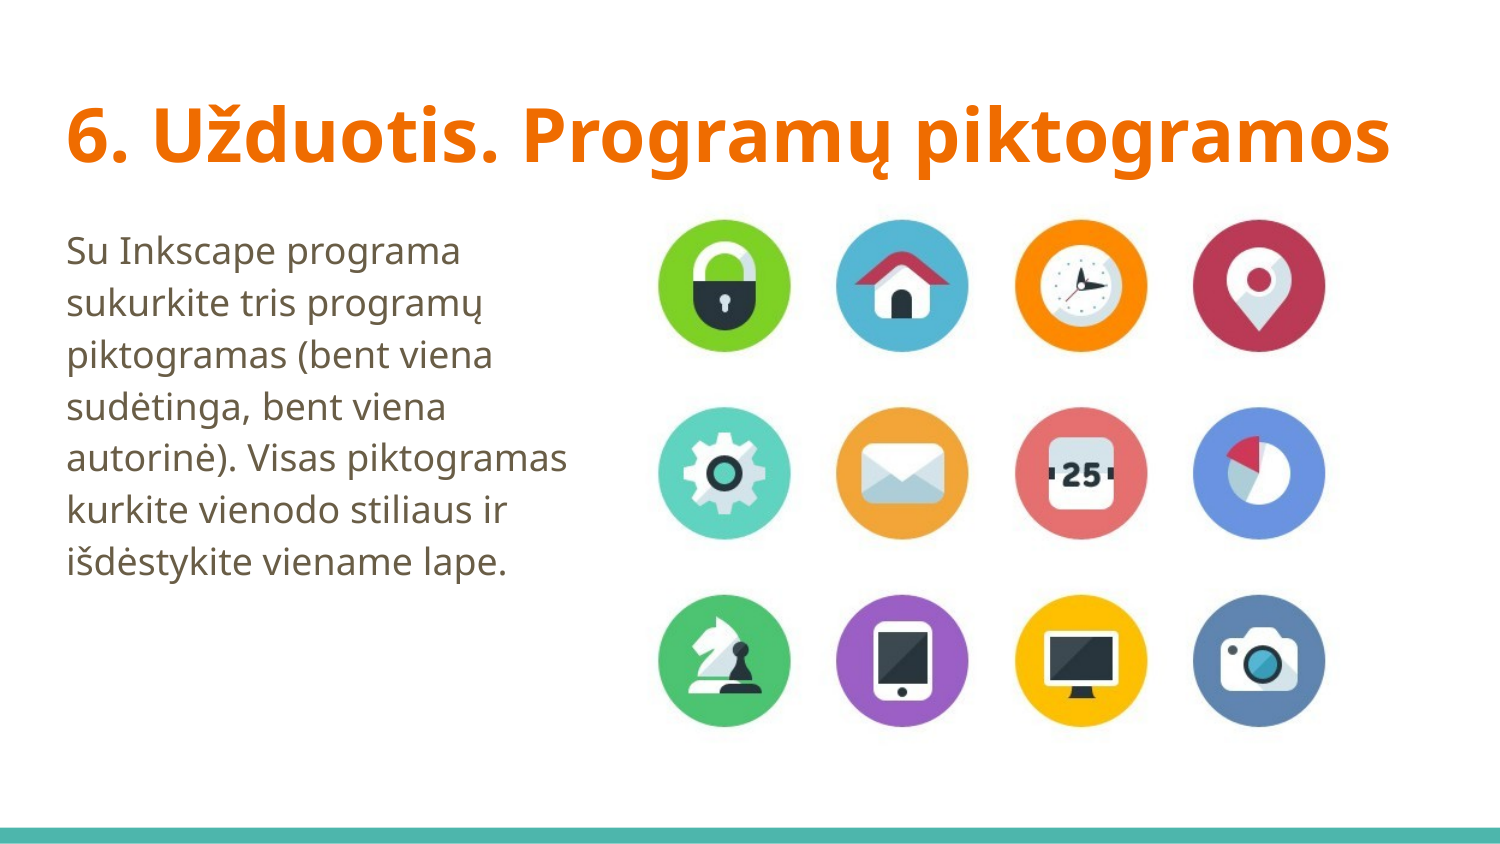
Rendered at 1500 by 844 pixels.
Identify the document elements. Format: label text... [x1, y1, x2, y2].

title 6. Užduotis. Programų piktogramos [51, 72, 1449, 189]
picture [589, 185, 1378, 769]
list Su Inkscape programa sukurkite tris programų piktogramas (bent viena sudėtinga, bent viena autorinė). Visas piktogramas kurkite vienodo stiliaus ir išdėstykite viename lape. [51, 205, 584, 748]
